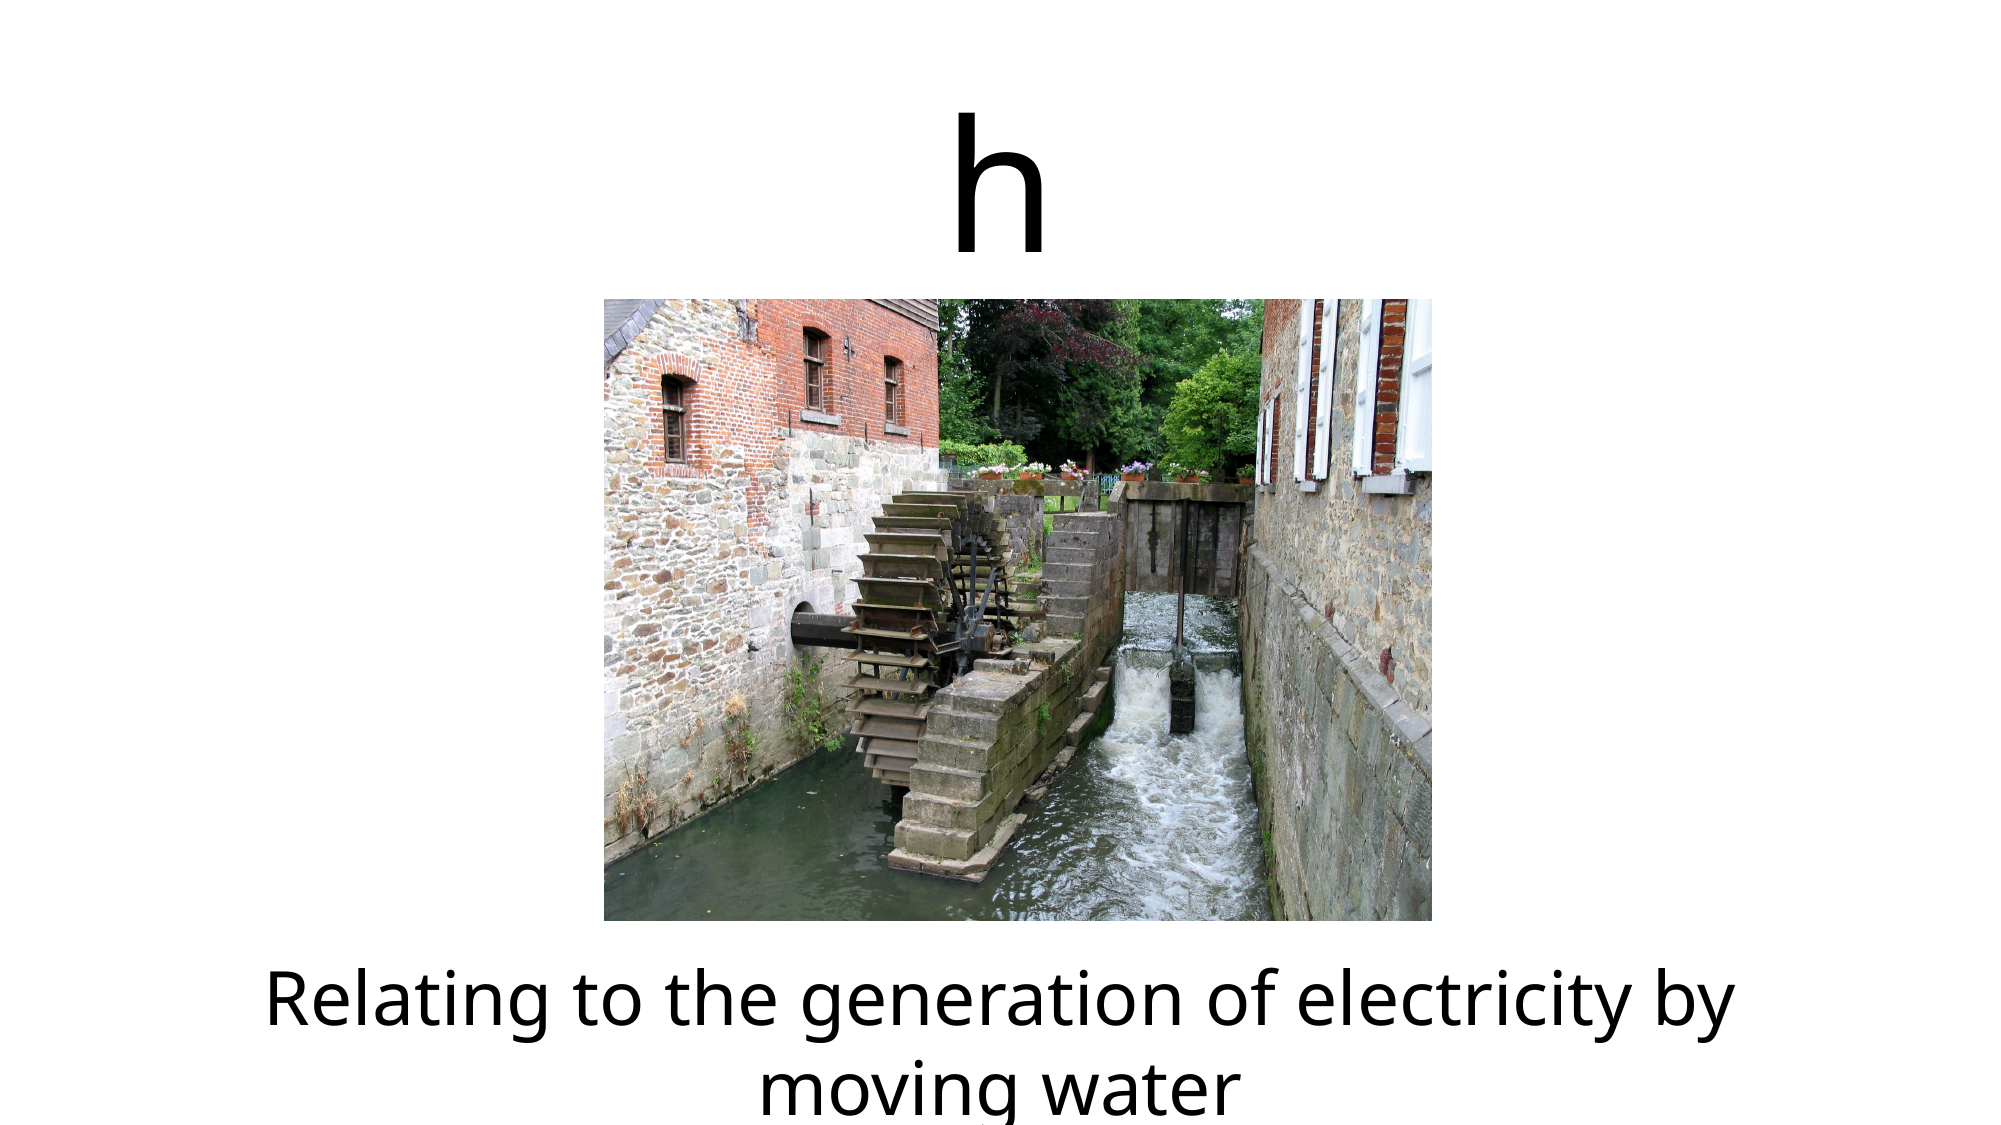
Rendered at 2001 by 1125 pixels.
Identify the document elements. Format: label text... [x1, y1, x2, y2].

text_box Relating to the generation of electricity by moving water [125, 853, 1875, 1125]
title h [249, 102, 1750, 300]
picture [604, 299, 1432, 921]
